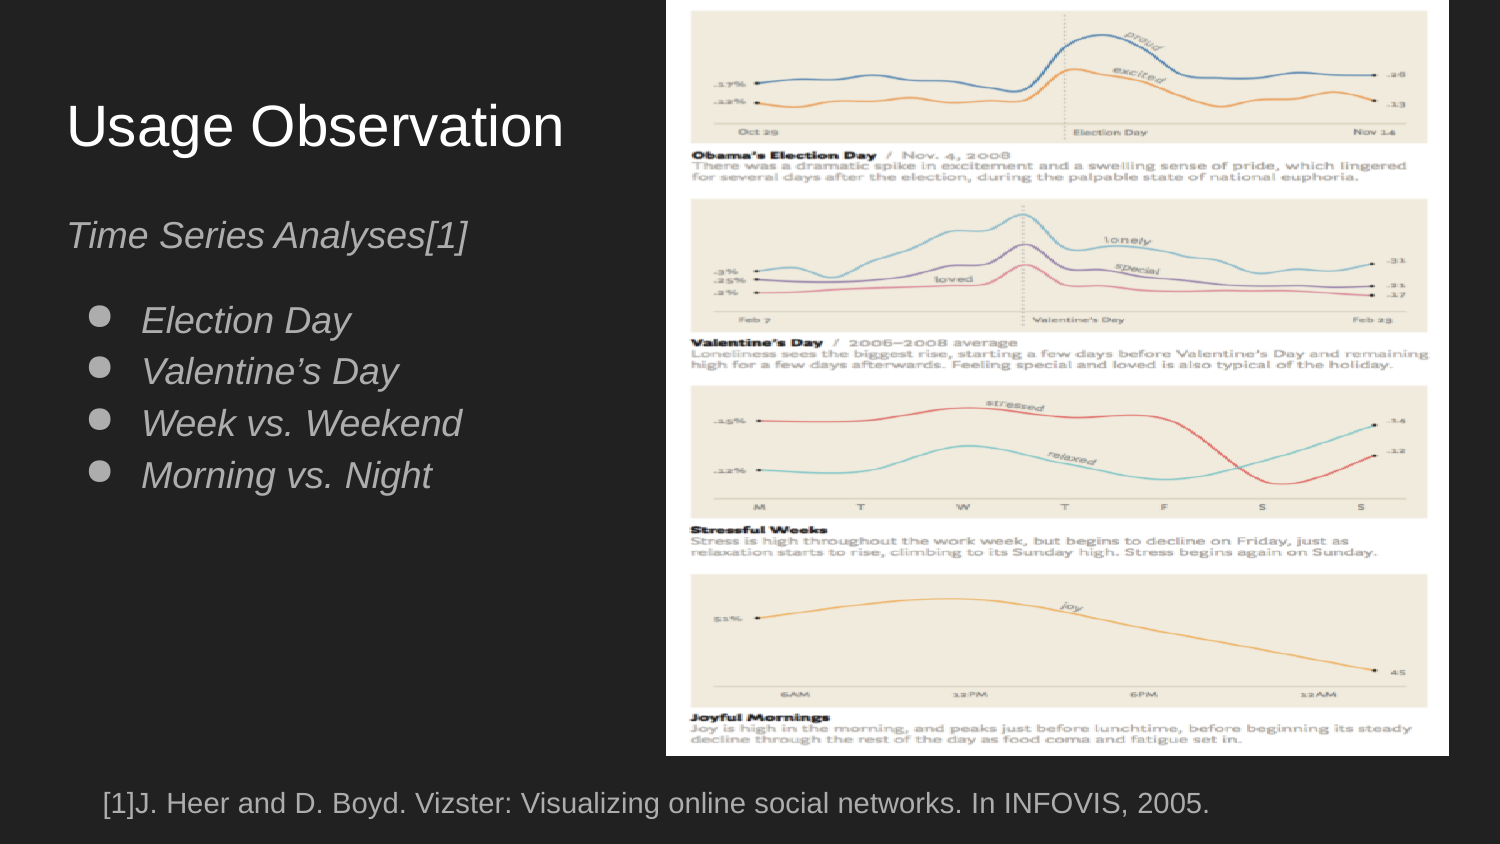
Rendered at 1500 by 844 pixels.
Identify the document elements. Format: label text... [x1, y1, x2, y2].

text_box [1]J. Heer and D. Boyd. Vizster: Visualizing online social networks. In INFOVIS, 2005. [87, 769, 1443, 827]
list Time Series Analyses[1] Election Day Valentine’s Day Week vs. Weekend Morning vs. Night [51, 189, 660, 750]
title Usage Observation [51, 72, 660, 167]
picture [665, 0, 1450, 756]
